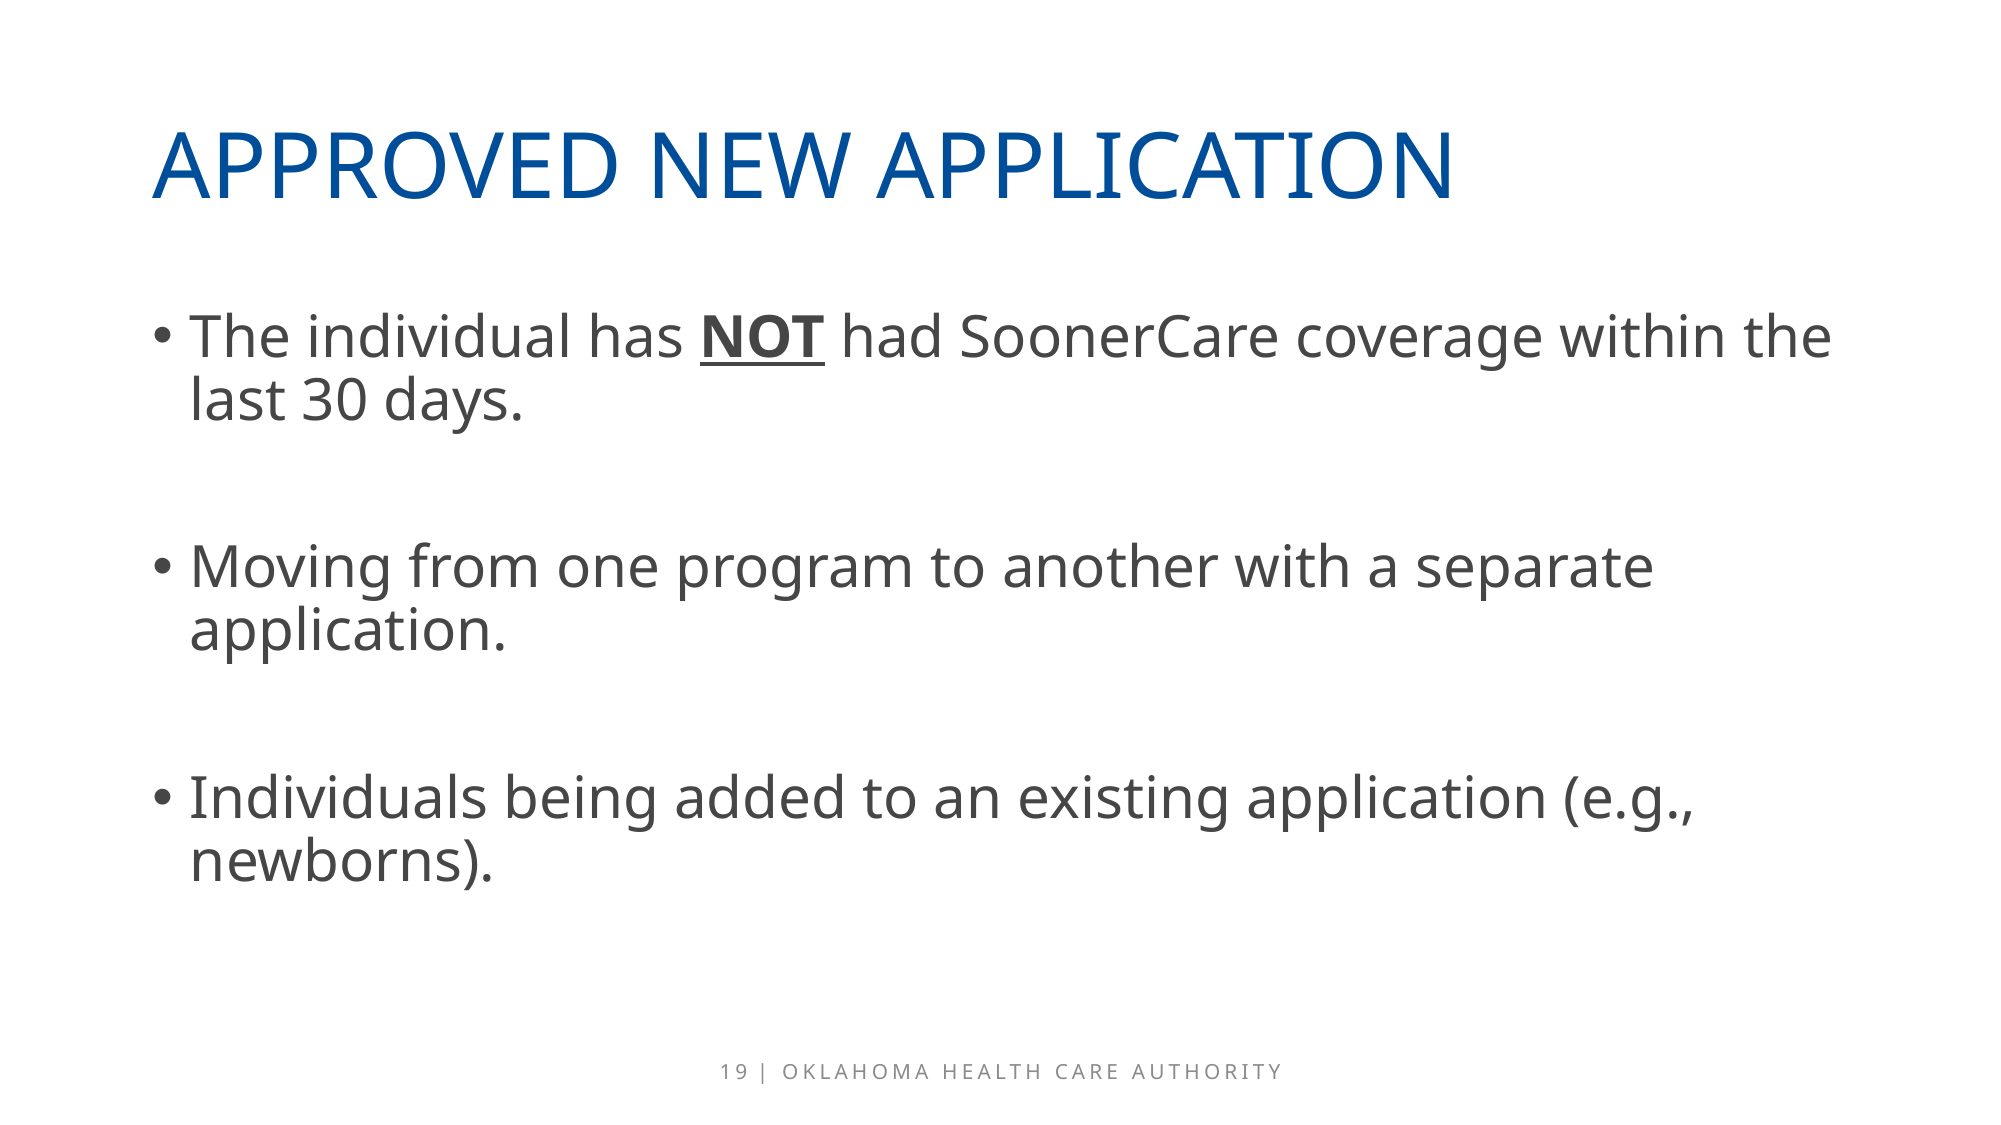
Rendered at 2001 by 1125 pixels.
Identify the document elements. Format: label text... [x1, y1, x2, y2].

title Approved New application [137, 59, 1863, 278]
list The individual has NOT had SoonerCare coverage within the last 30 days. Moving from one program to another with a separate application. Individuals being added to an existing application (e.g., newborns). [137, 299, 1863, 1014]
